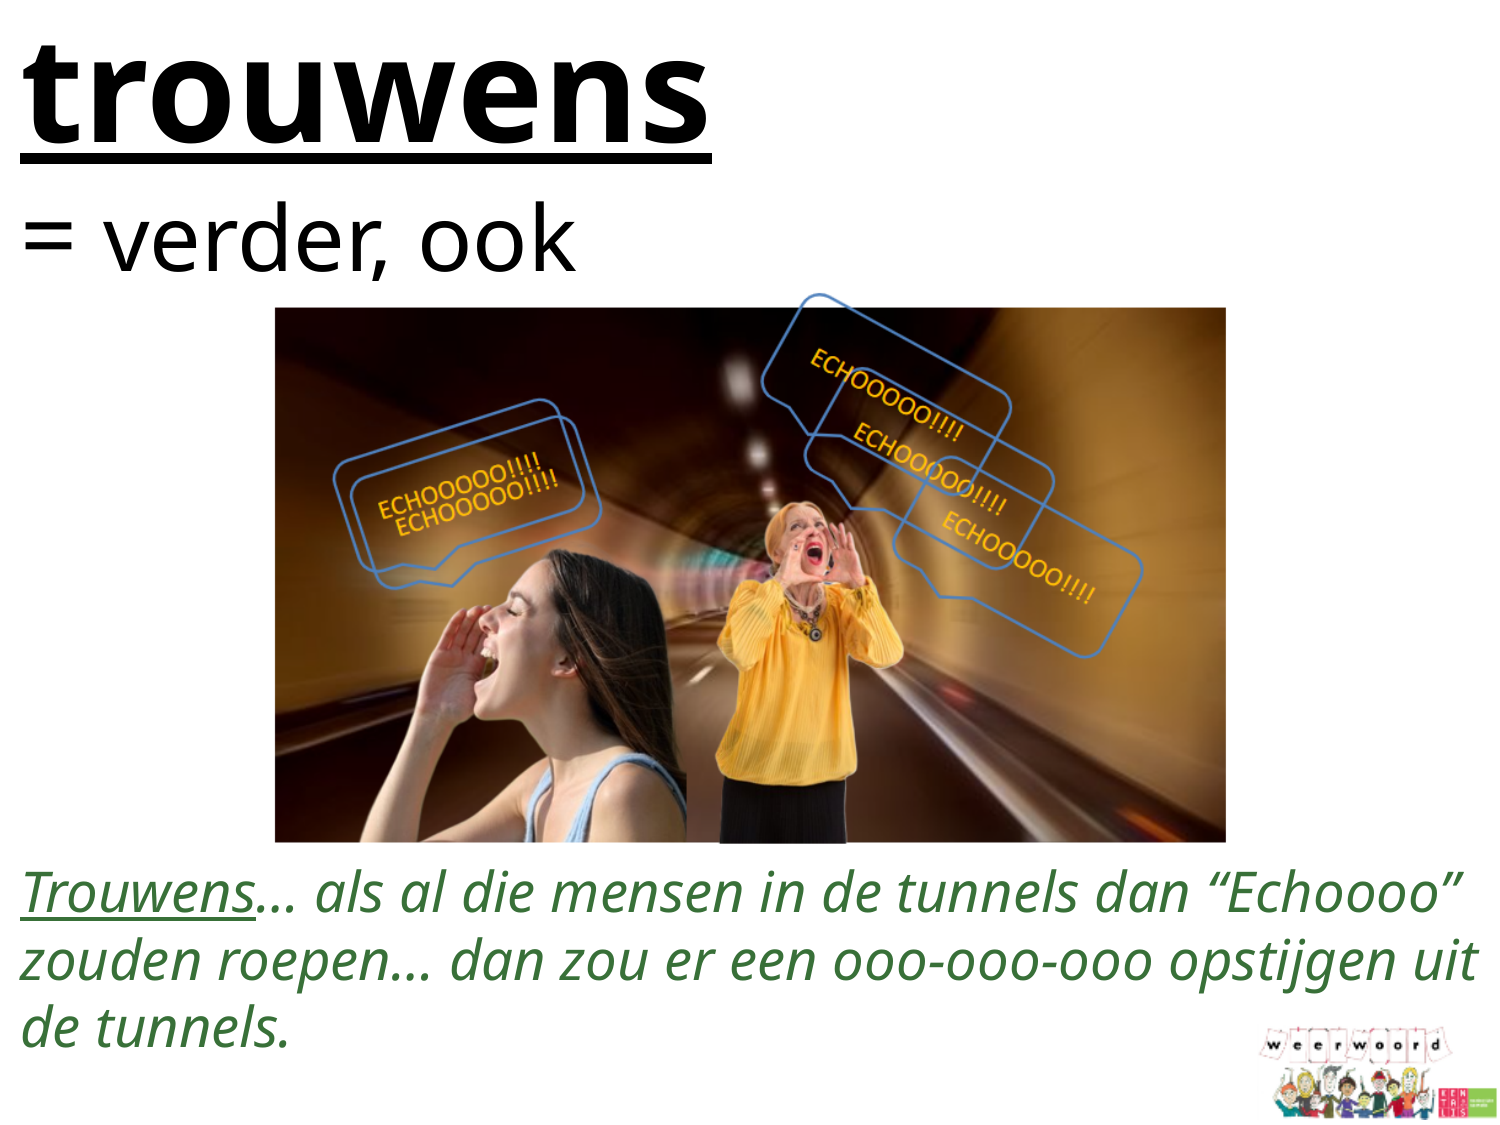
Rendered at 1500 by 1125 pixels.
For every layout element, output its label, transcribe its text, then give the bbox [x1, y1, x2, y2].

picture [1257, 1024, 1500, 1121]
picture [253, 281, 1242, 863]
text_box trouwens = verder, ook Trouwens… als al die mensen in de tunnels dan “Echoooo” zouden roepen… dan zou er een ooo-ooo-ooo opstijgen uit de tunnels. [5, 0, 1500, 1067]
